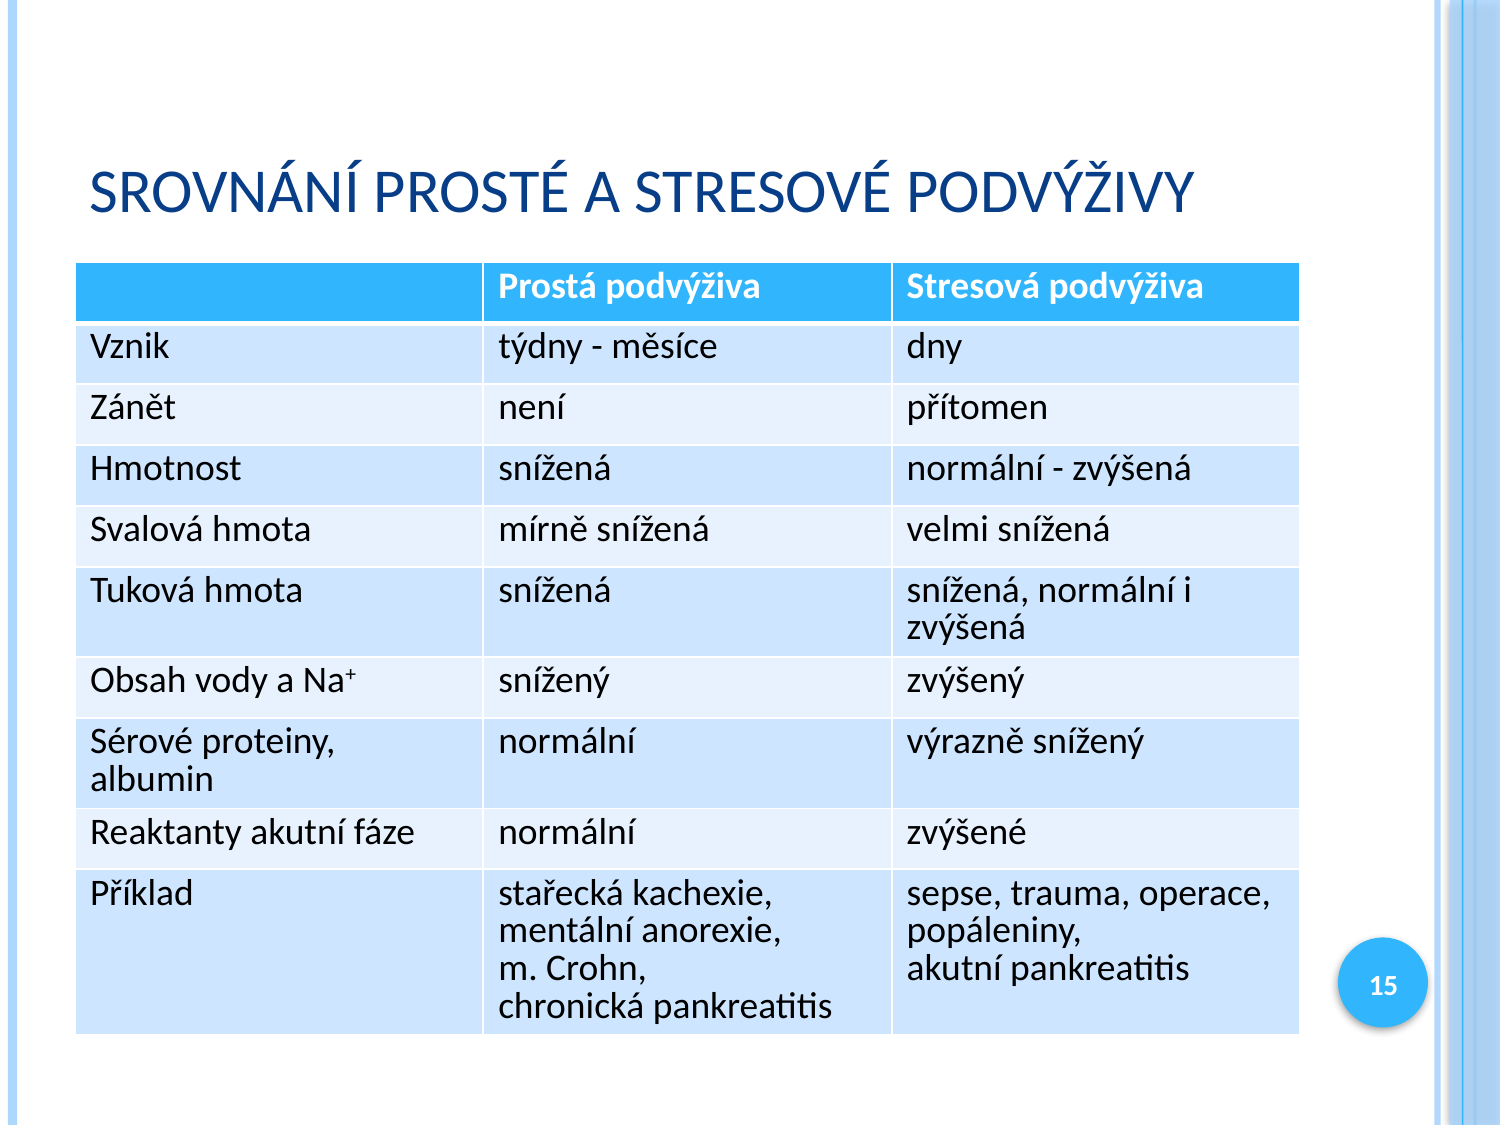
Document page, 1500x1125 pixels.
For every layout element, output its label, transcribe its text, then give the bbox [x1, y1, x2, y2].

table_header [76, 263, 482, 321]
table_cell Příklad [76, 870, 482, 1034]
table_cell normální [484, 809, 891, 868]
slide_number 15 [1333, 940, 1434, 1027]
table_cell snížený [484, 658, 891, 717]
table_cell výrazně snížený [893, 719, 1299, 808]
table_cell velmi snížená [893, 507, 1299, 566]
table_cell mírně snížená [484, 507, 891, 566]
table_cell snížená [484, 446, 891, 505]
table_cell Reaktanty akutní fáze [76, 809, 482, 868]
table_cell není [484, 385, 891, 444]
table_cell přítomen [893, 385, 1299, 444]
table_cell Tuková hmota [76, 568, 482, 656]
table_header Stresová podvýživa [893, 263, 1299, 321]
table_cell Zánět [76, 385, 482, 444]
table_cell Hmotnost [76, 446, 482, 505]
table_cell týdny - měsíce [484, 326, 891, 383]
table_cell snížená, normální i zvýšená [893, 568, 1299, 656]
table_cell snížená [484, 568, 891, 656]
table_cell dny [893, 326, 1299, 383]
title Srovnání prosté a stresové podvýživy [75, 45, 1300, 233]
table_cell Svalová hmota [76, 507, 482, 566]
table_cell sepse, trauma, operace, popáleniny, akutní pankreatitis [893, 870, 1299, 1034]
table_cell Obsah vody a Na+ [76, 658, 482, 717]
table_cell normální [484, 719, 891, 808]
table_cell normální - zvýšená [893, 446, 1299, 505]
table_cell zvýšené [893, 809, 1299, 868]
table_cell zvýšený [893, 658, 1299, 717]
table_cell stařecká kachexie, mentální anorexie, m. Crohn, chronická pankreatitis [484, 870, 891, 1034]
table_cell Sérové proteiny, albumin [76, 719, 482, 808]
table_header Prostá podvýživa [484, 263, 891, 321]
table_cell Vznik [76, 326, 482, 383]
